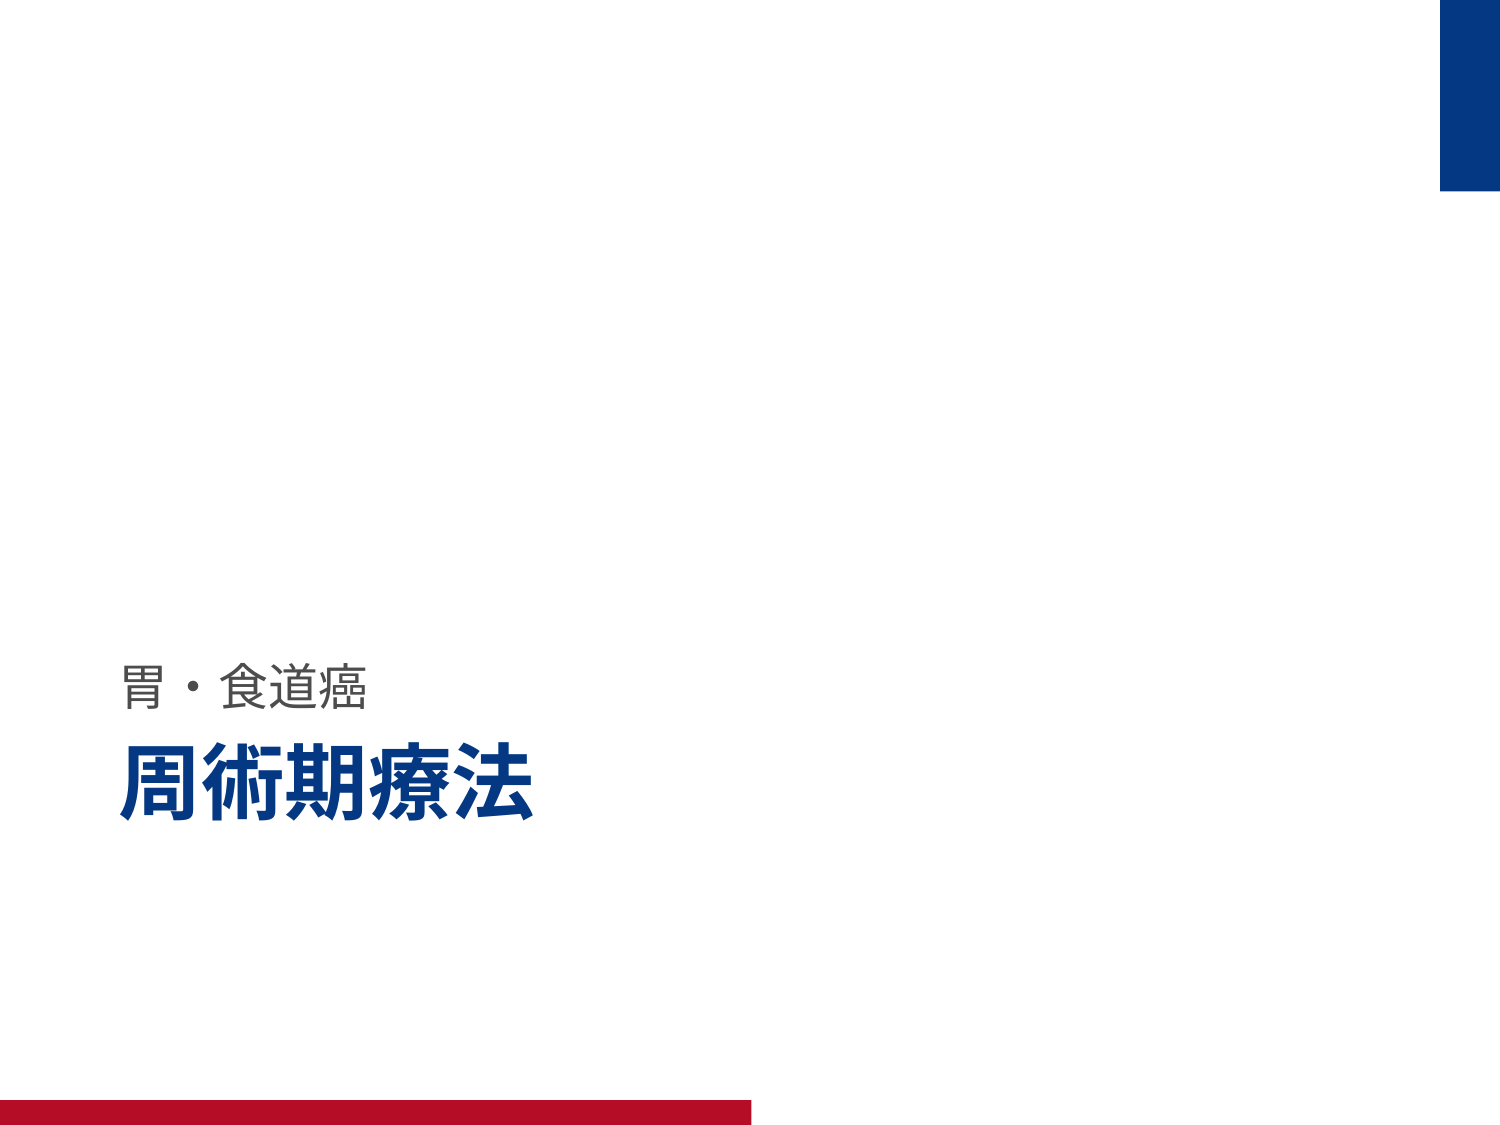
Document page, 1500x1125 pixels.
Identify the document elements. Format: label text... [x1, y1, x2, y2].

title 周術期療法 [118, 723, 1394, 947]
list 胃・食道癌 [118, 476, 1394, 723]
